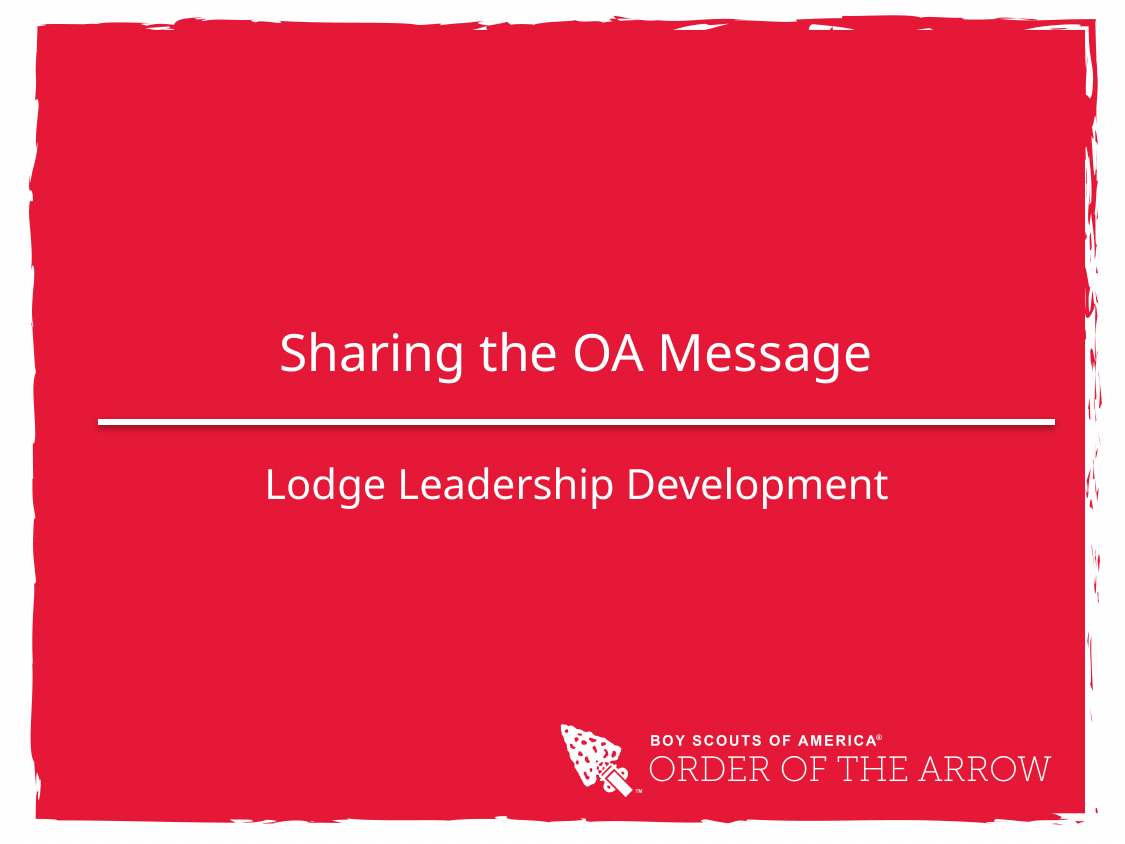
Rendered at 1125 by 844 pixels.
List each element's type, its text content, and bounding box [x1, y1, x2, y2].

title Sharing the OA Message [98, 280, 1055, 422]
picture [0, 0, 1125, 844]
subtitle Lodge Leadership Development [98, 450, 1055, 510]
